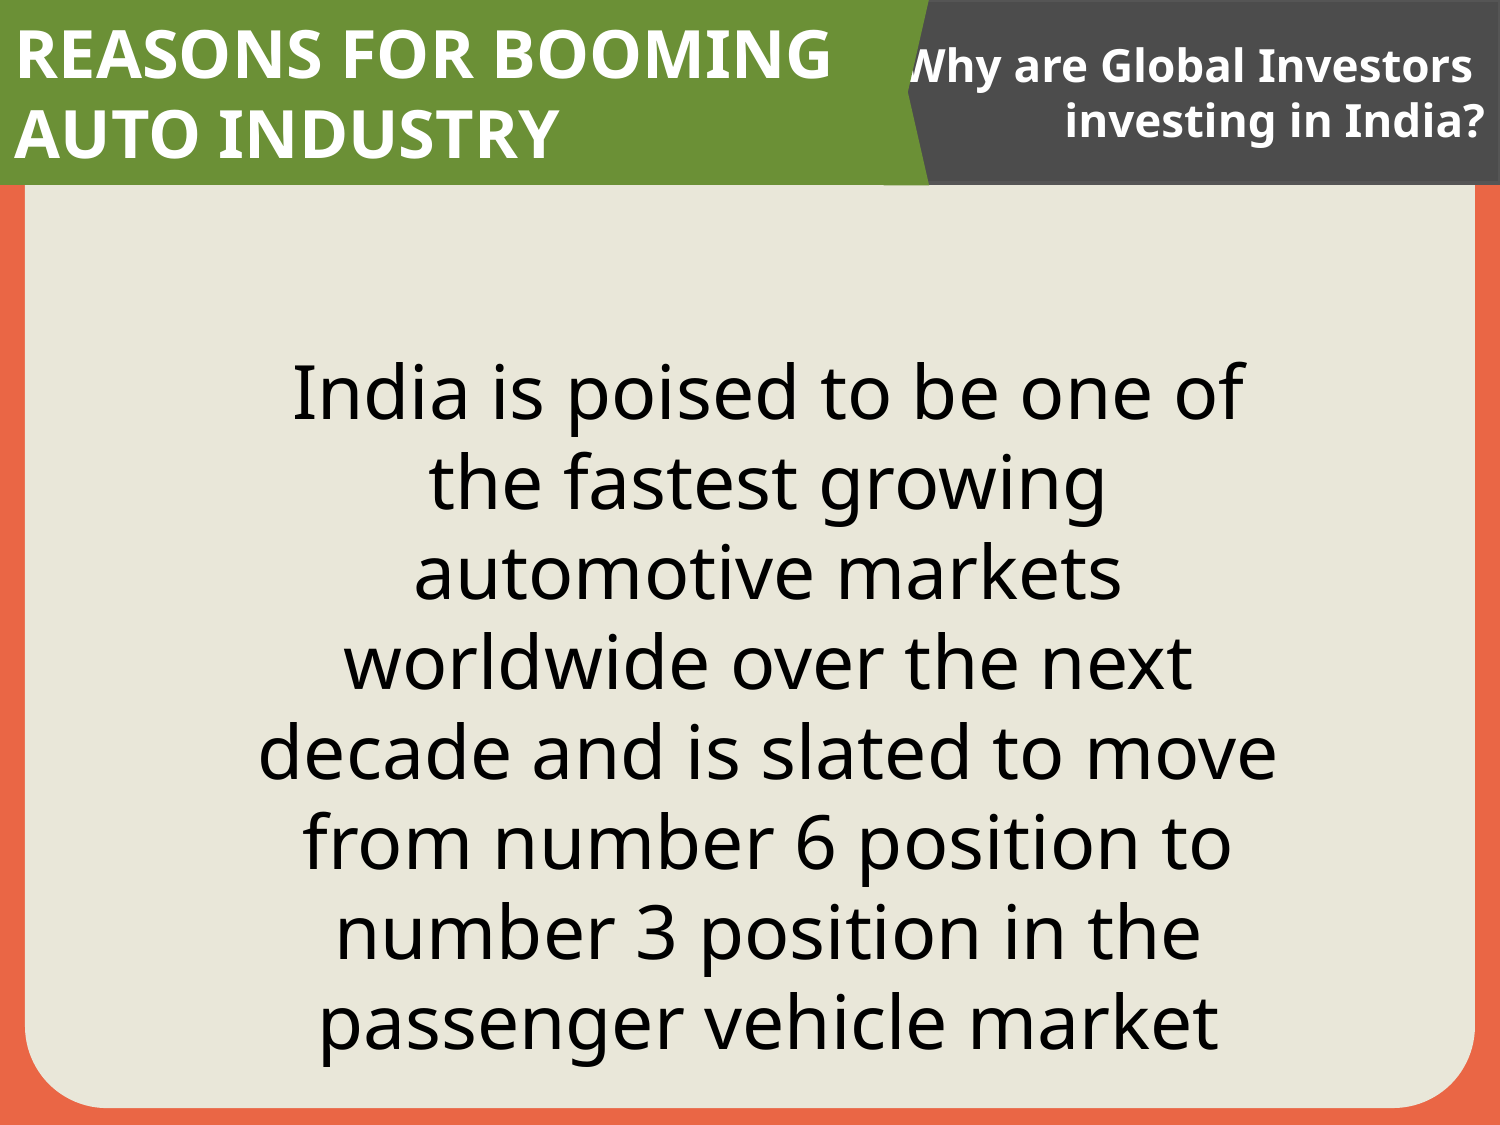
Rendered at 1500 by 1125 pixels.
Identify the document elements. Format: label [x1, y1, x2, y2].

text_box [0, 0, 888, 186]
picture [0, 0, 1500, 1125]
